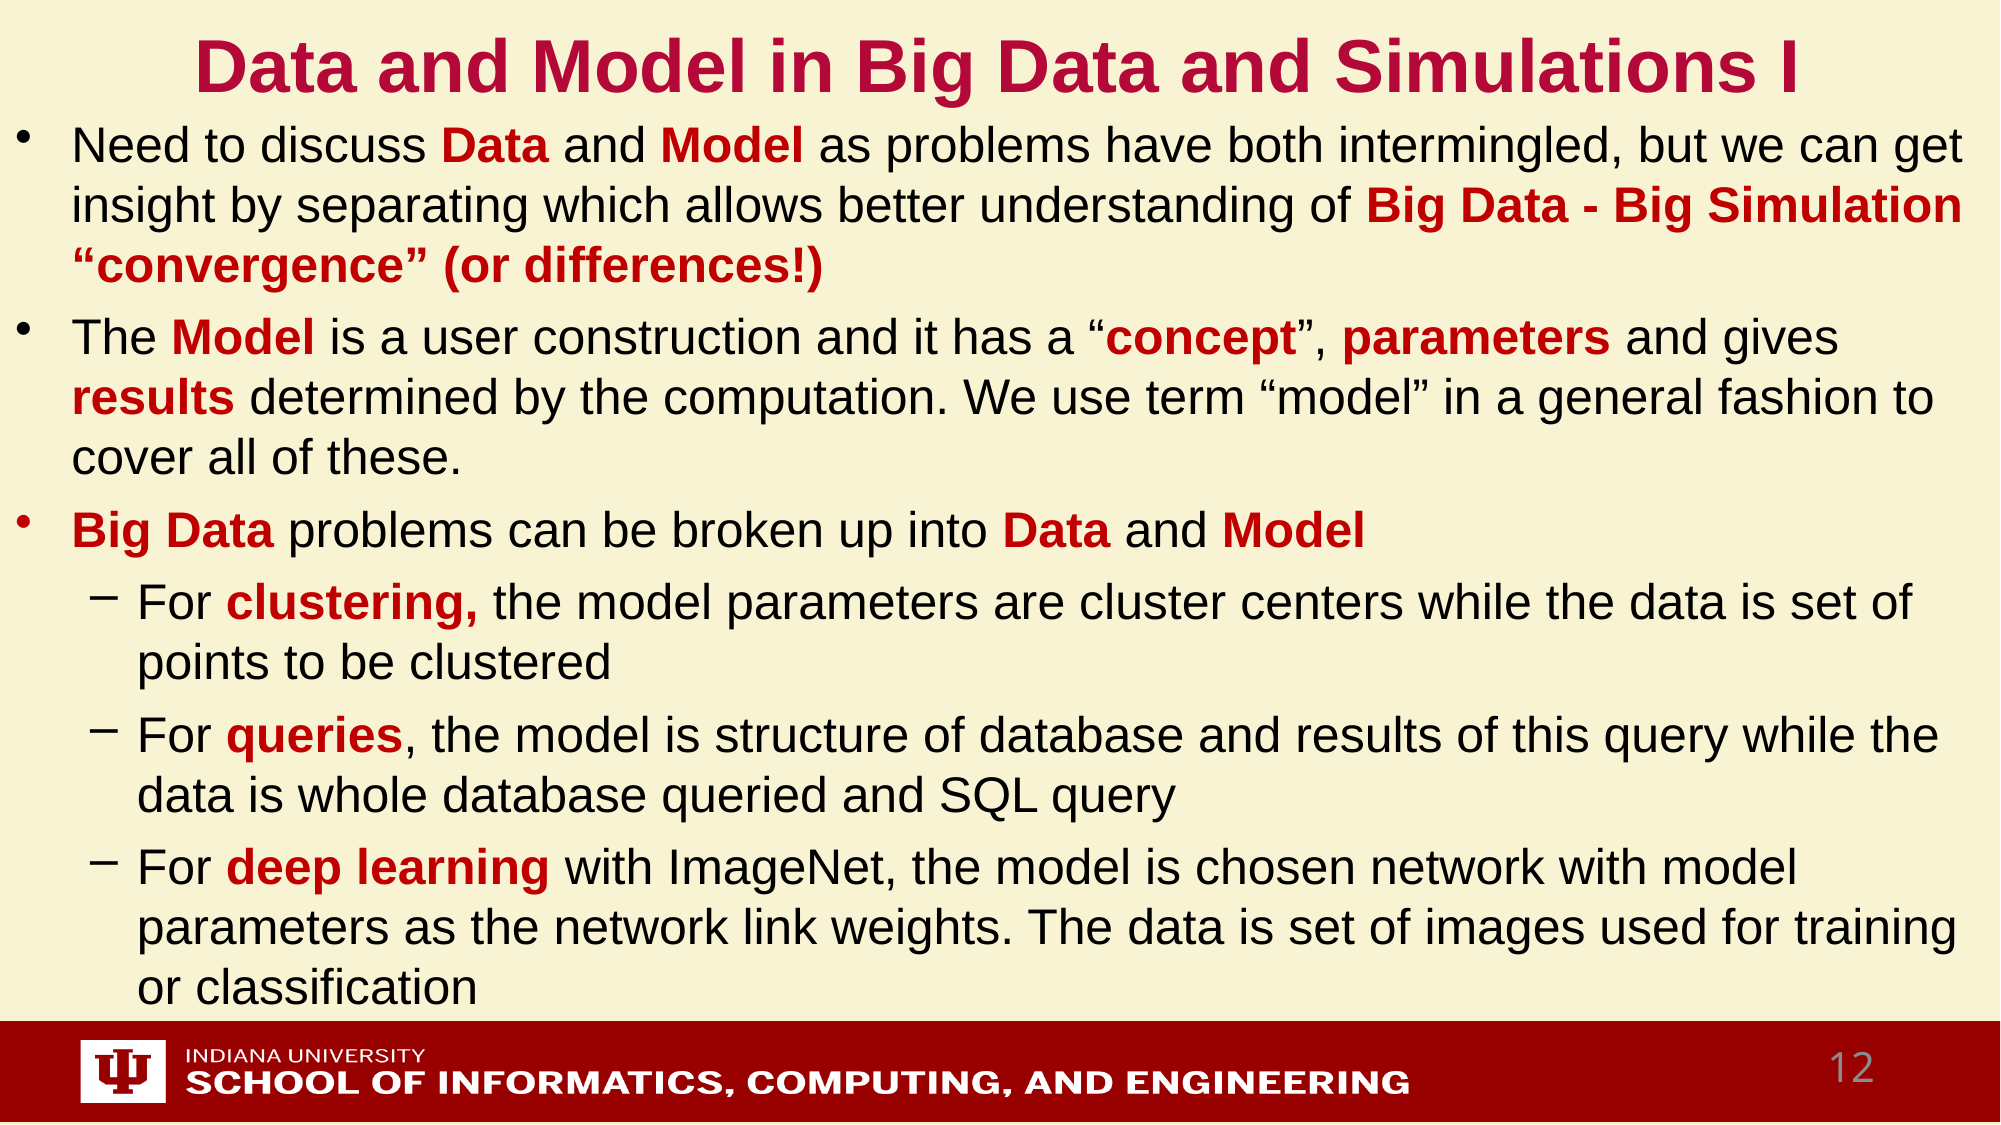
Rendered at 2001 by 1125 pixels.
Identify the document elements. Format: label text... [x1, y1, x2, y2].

picture [0, 1021, 2001, 1122]
list Need to discuss Data and Model as problems have both intermingled, but we can get insight by separating which allows better understanding of Big Data - Big Simulation “convergence” (or differences!) The Model is a user construction and it has a “concept”, parameters and gives results determined by the computation. We use term “model” in a general fashion to cover all of these. Big Data problems can be broken up into Data and Model For clustering, the model parameters are cluster centers while the data is set of points to be clustered For queries, the model is structure of database and results of this query while the data is whole database queried and SQL query For deep learning with ImageNet, the model is chosen network with model parameters as the network link weights. The data is set of images used for training or classification [0, 125, 1984, 954]
title Data and Model in Big Data and Simulations I [0, 0, 1997, 125]
slide_number 12 [1812, 1033, 1957, 1082]
